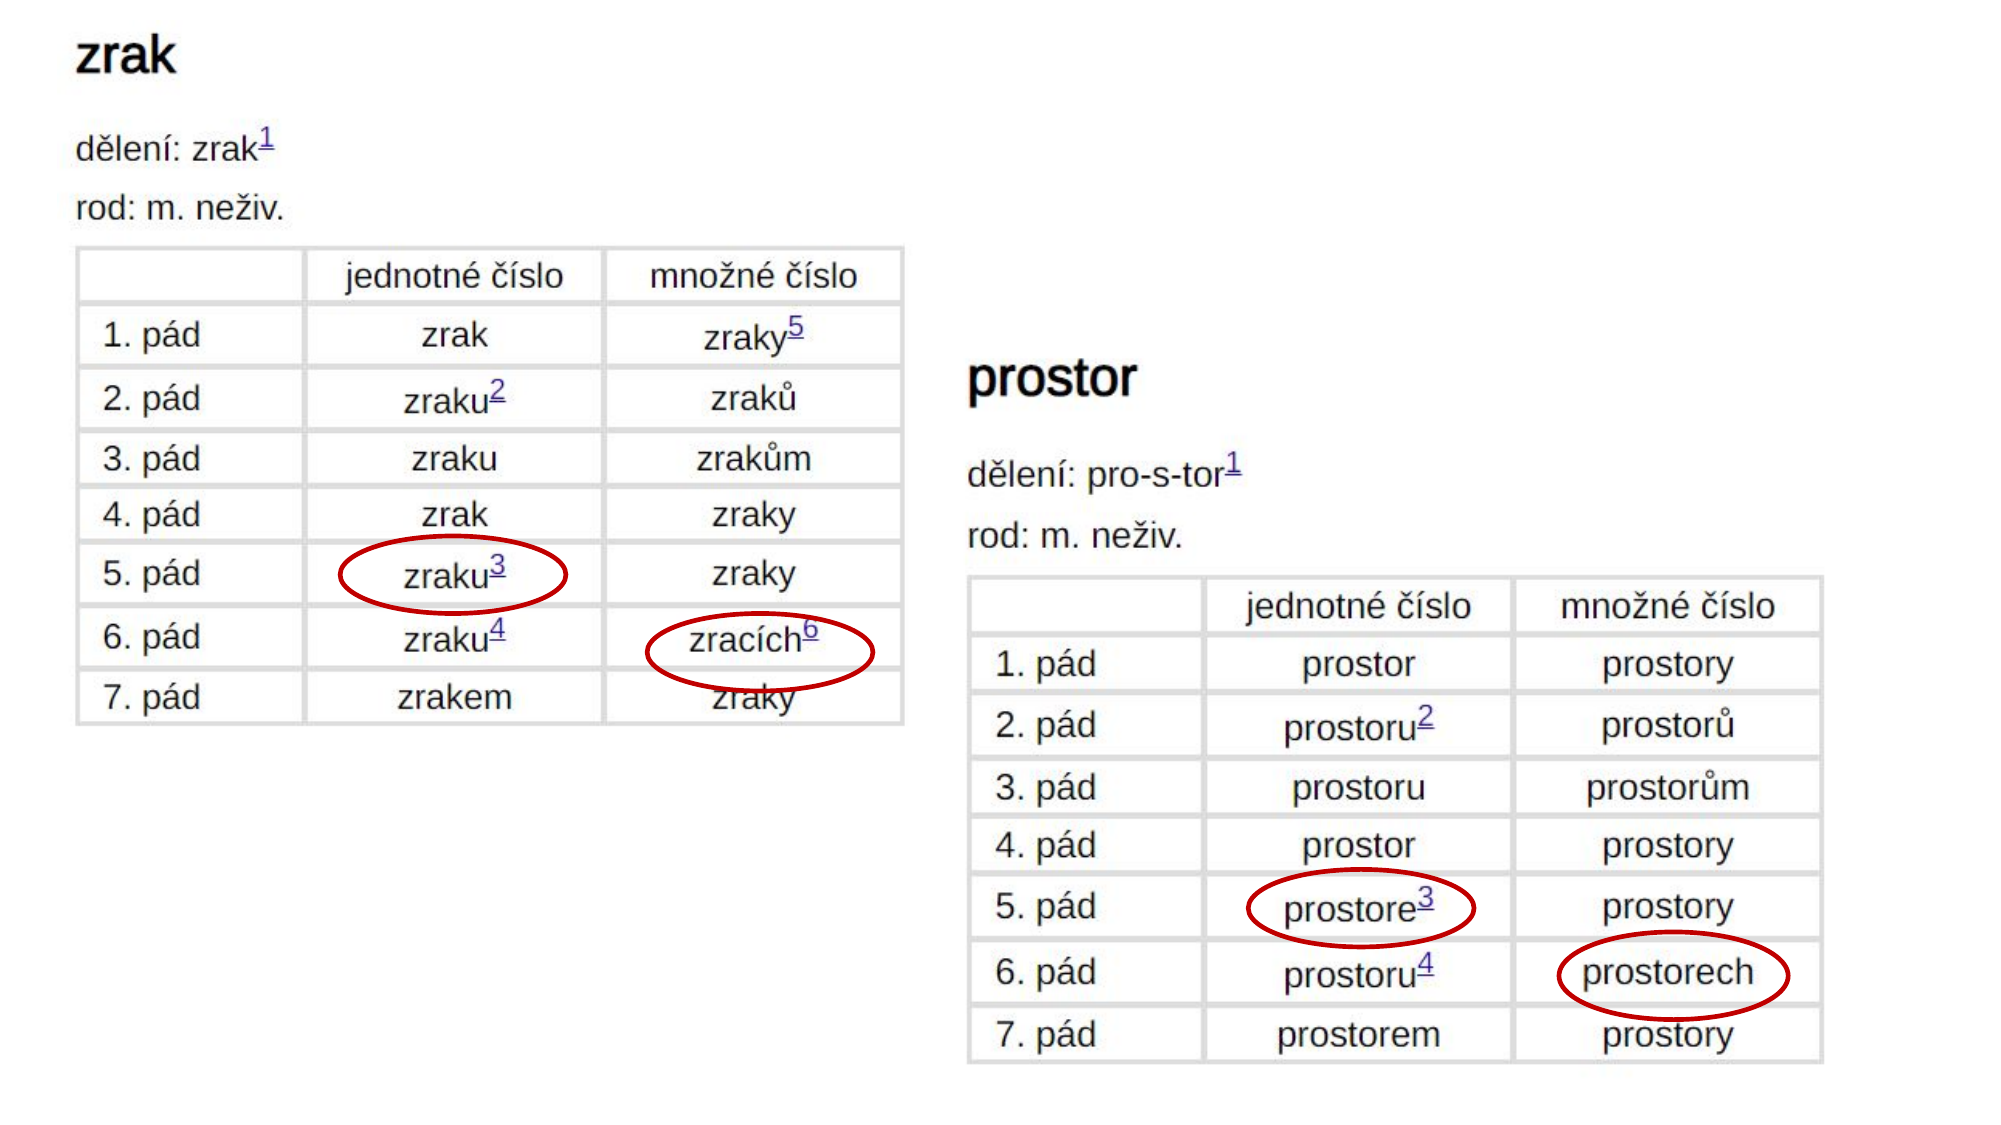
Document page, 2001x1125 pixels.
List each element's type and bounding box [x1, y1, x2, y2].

picture [57, 20, 936, 751]
picture [940, 333, 1850, 1087]
